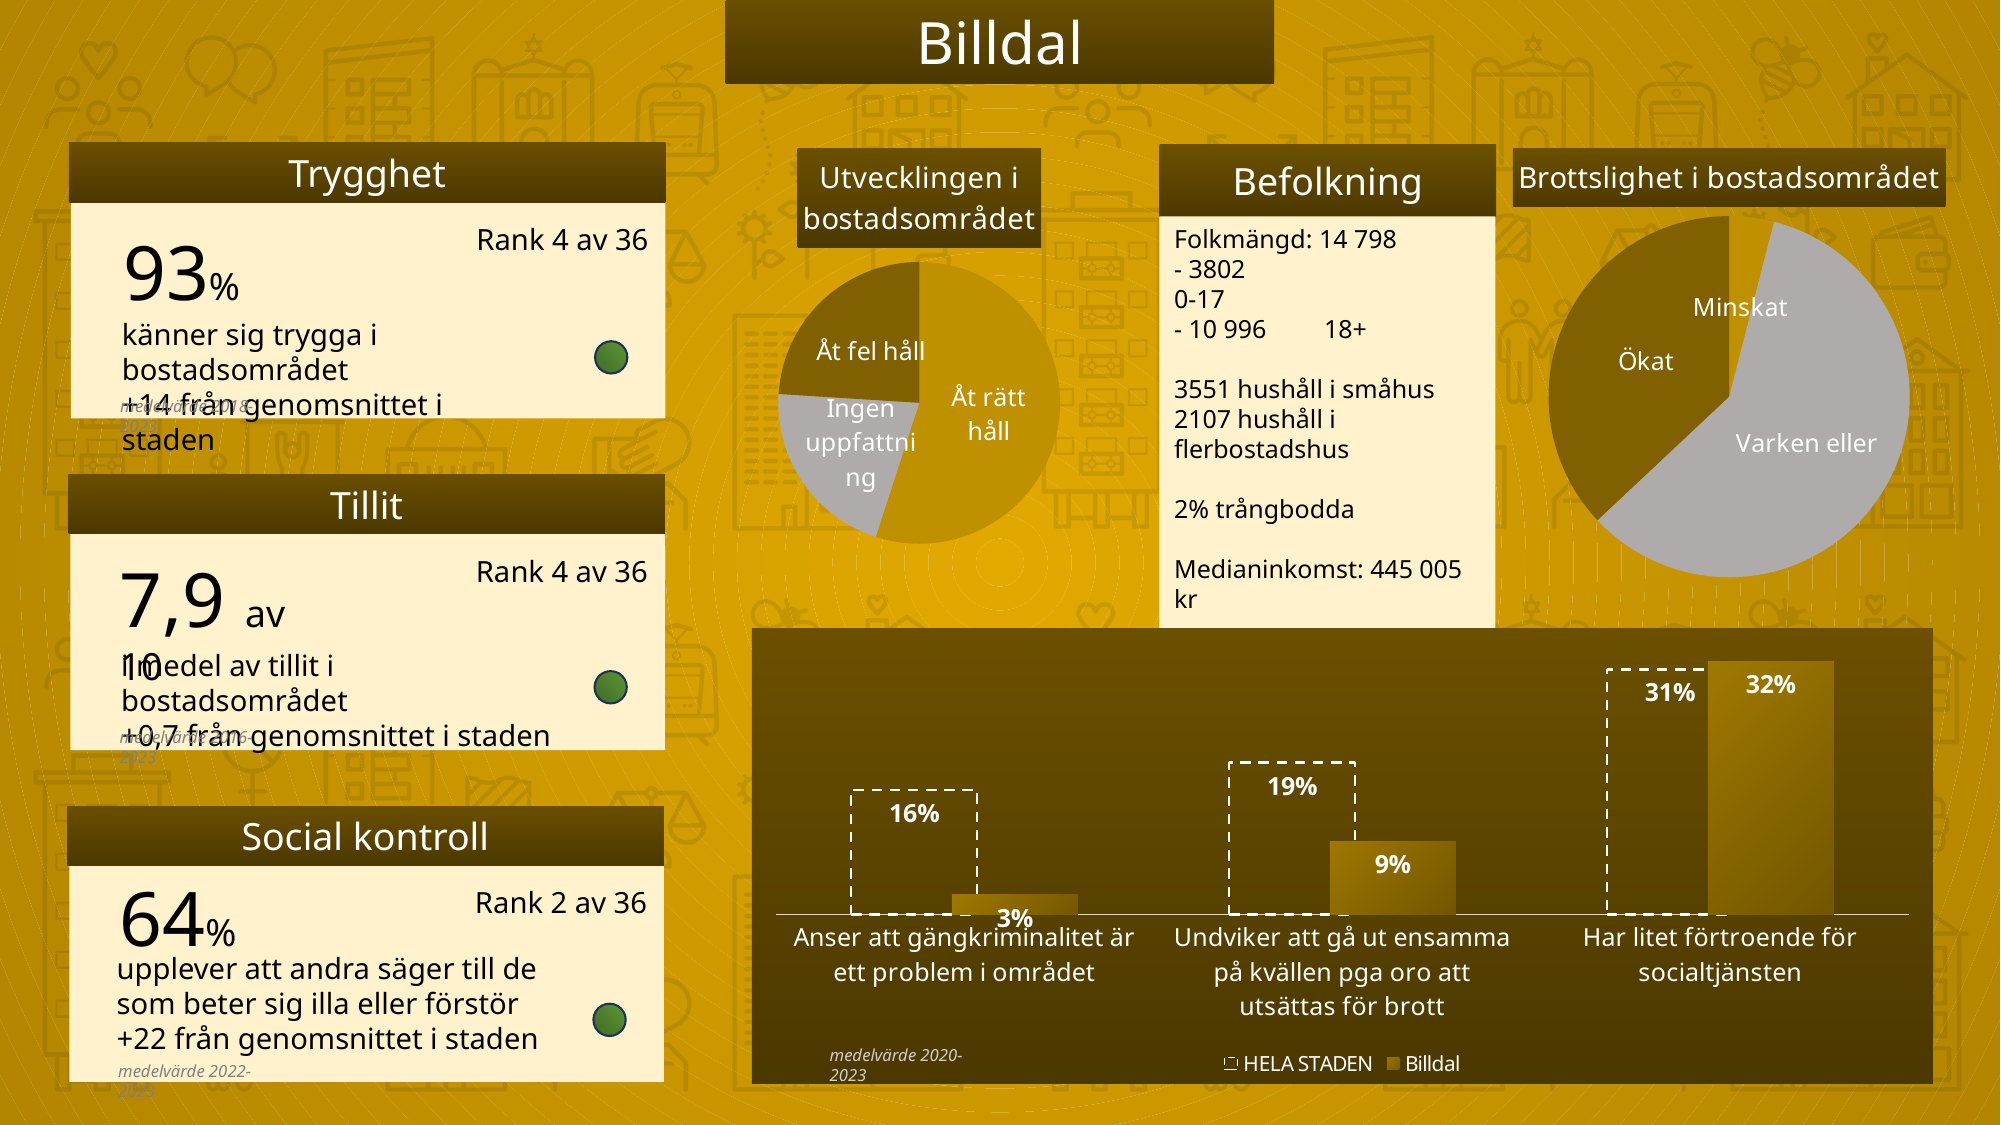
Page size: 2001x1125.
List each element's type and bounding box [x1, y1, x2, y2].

chart [1454, 131, 2000, 587]
chart [751, 628, 1933, 1084]
picture [0, 0, 2000, 1124]
chart [644, 131, 1194, 587]
